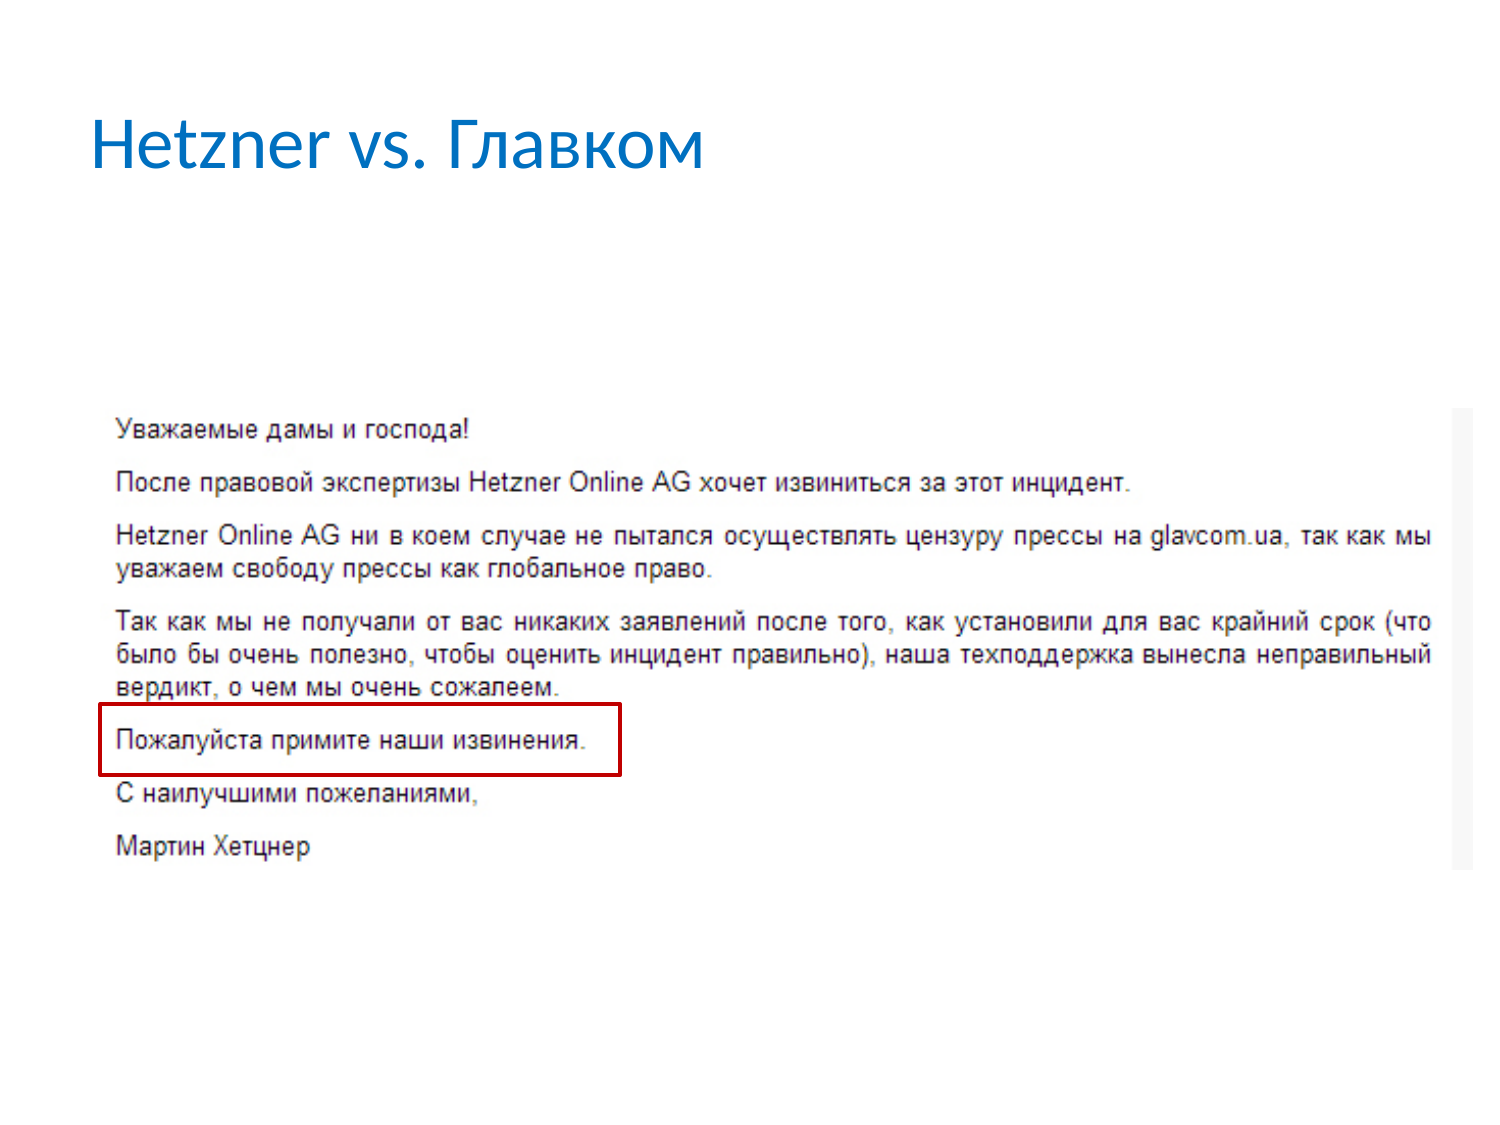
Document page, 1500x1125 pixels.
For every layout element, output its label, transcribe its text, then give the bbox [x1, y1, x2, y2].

picture [100, 408, 1473, 870]
title Hetzner vs. Главком [75, 45, 1425, 233]
